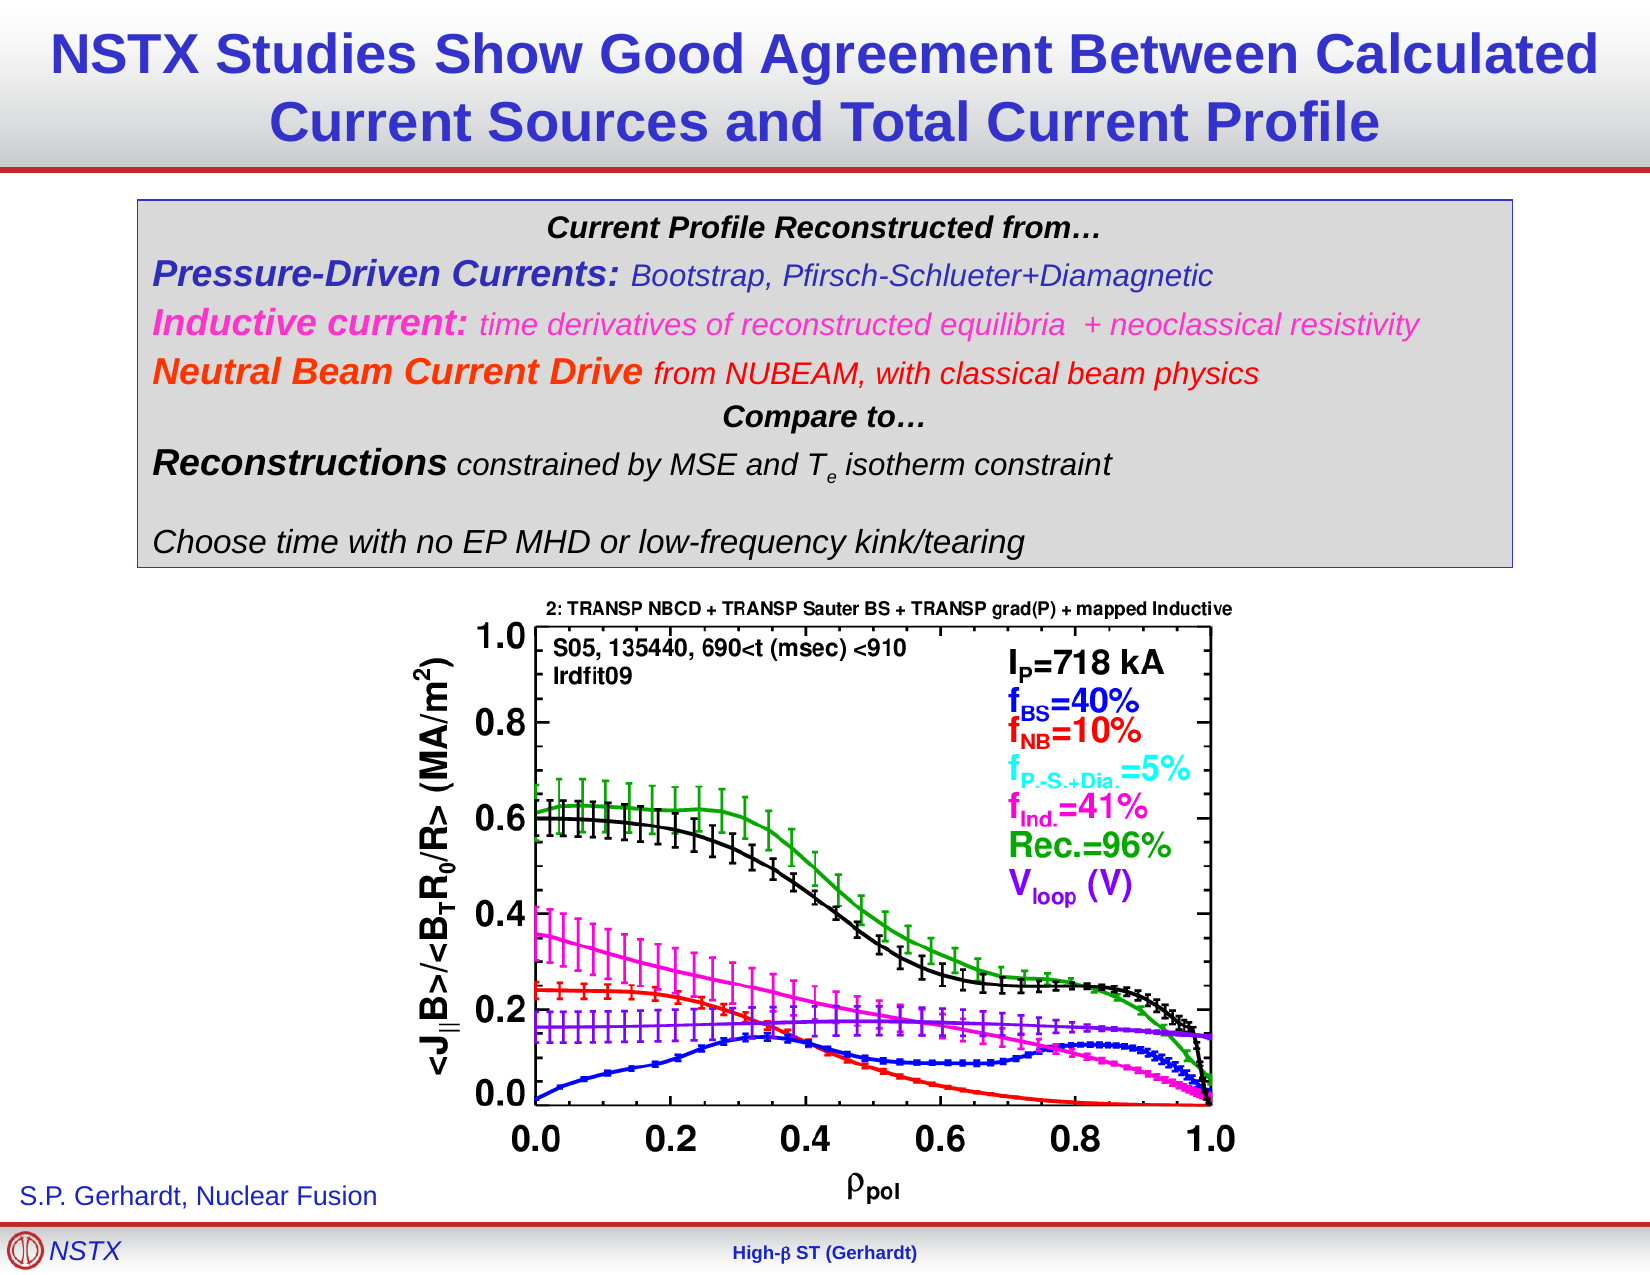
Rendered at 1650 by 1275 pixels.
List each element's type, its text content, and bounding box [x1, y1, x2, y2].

picture [374, 587, 1258, 1214]
text_box Current Profile Reconstructed from… Pressure-Driven Currents: Bootstrap, Pfirsch-Schlueter+Diamagnetic Inductive current: time derivatives of reconstructed equilibria + neoclassical resistivity Neutral Beam Current Drive from NUBEAM, with classical beam physics Compare to… Reconstructions constrained by MSE and Te isotherm constraint Choose time with no EP MHD or low-frequency kink/tearing [137, 200, 1513, 568]
title NSTX Studies Show Good Agreement Between Calculated Current Sources and Total Current Profile [0, 0, 1650, 171]
picture [0, 1222, 1650, 1275]
text_box S.P. Gerhardt, Nuclear Fusion [4, 1170, 370, 1218]
